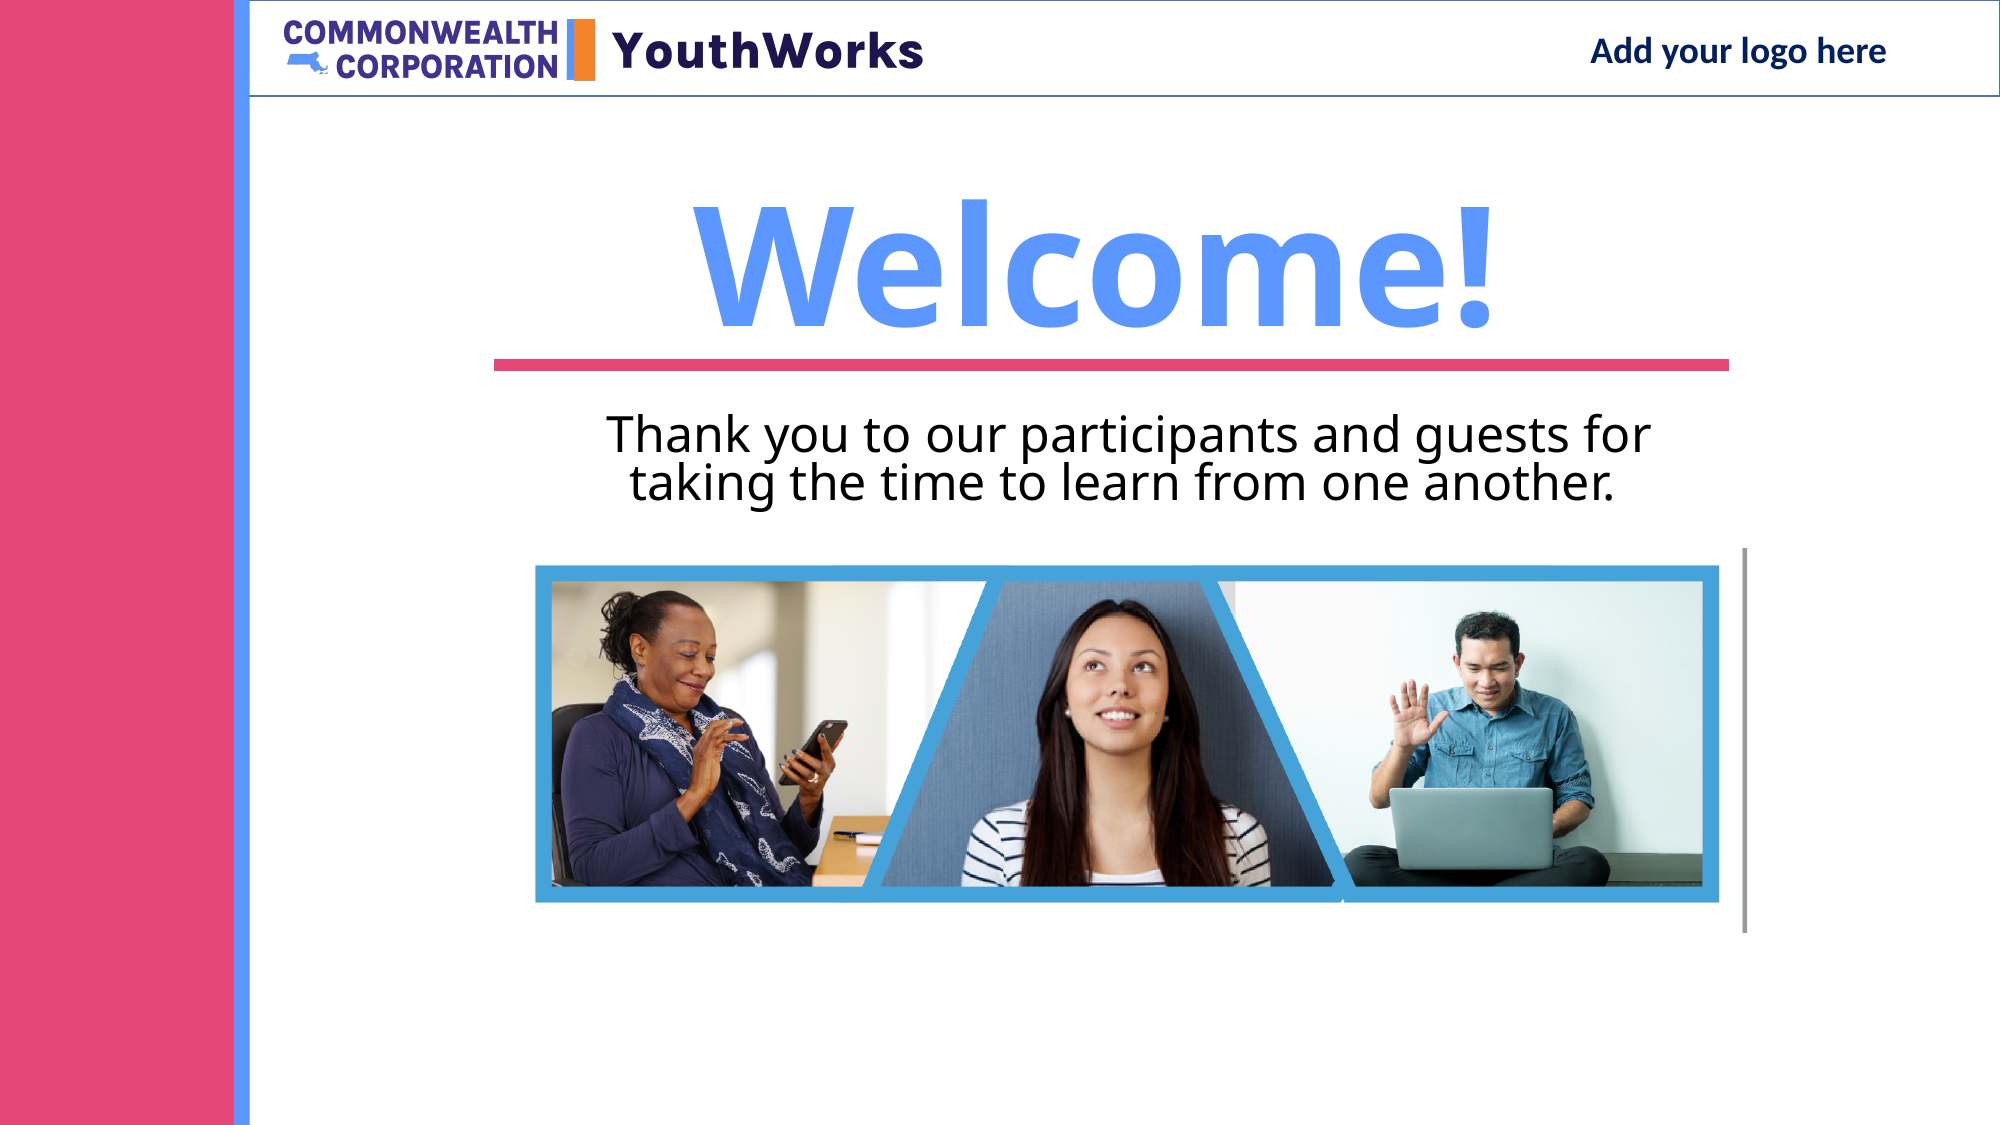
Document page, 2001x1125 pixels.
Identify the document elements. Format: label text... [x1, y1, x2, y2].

text_box Add your logo here [1575, 18, 1998, 79]
text_box [251, 0, 2000, 97]
picture [284, 19, 938, 81]
text_box [233, 0, 251, 1125]
text_box Welcome! [478, 174, 1714, 370]
text_box Thank you to our participants and guests for taking the time to learn from one another. [530, 406, 1729, 518]
text_box [0, 0, 233, 1125]
picture [511, 548, 1748, 933]
